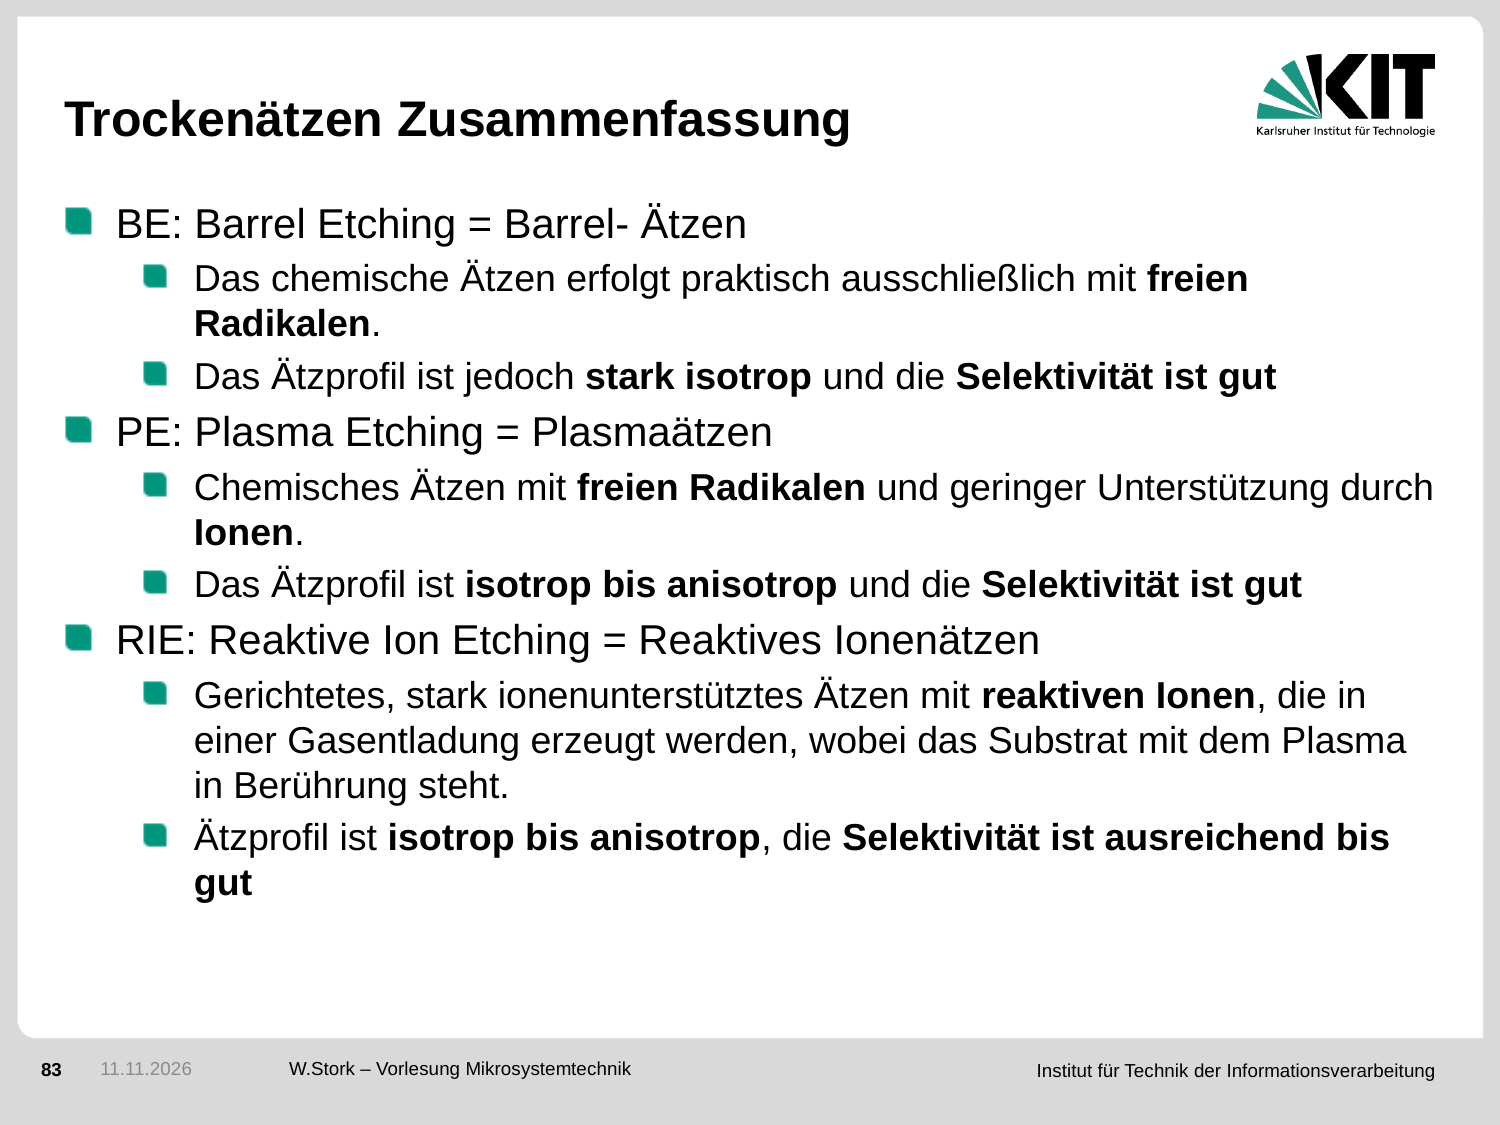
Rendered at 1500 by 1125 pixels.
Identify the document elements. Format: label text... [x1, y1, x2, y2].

list BE: Barrel Etching = Barrel- Ätzen Das chemische Ätzen erfolgt praktisch ausschließlich mit freien Radikalen. Das Ätzprofil ist jedoch stark isotrop und die Selektivität ist gut PE: Plasma Etching = Plasmaätzen Chemisches Ätzen mit freien Radikalen und geringer Unterstützung durch Ionen. Das Ätzprofil ist isotrop bis anisotrop und die Selektivität ist gut RIE: Reaktive Ion Etching = Reaktives Ionenätzen Gerichtetes, stark ionenunterstütztes Ätzen mit reaktiven Ionen, die in einer Gasentladung erzeugt werden, wobei das Substrat mit dem Plasma in Berührung steht. Ätzprofil ist isotrop bis anisotrop, die Selektivität ist ausreichend bis gut [64, 196, 1436, 1000]
picture [0, 0, 1500, 1125]
title Trockenätzen Zusammenfassung [63, 54, 1199, 148]
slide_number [100, 1057, 272, 1117]
